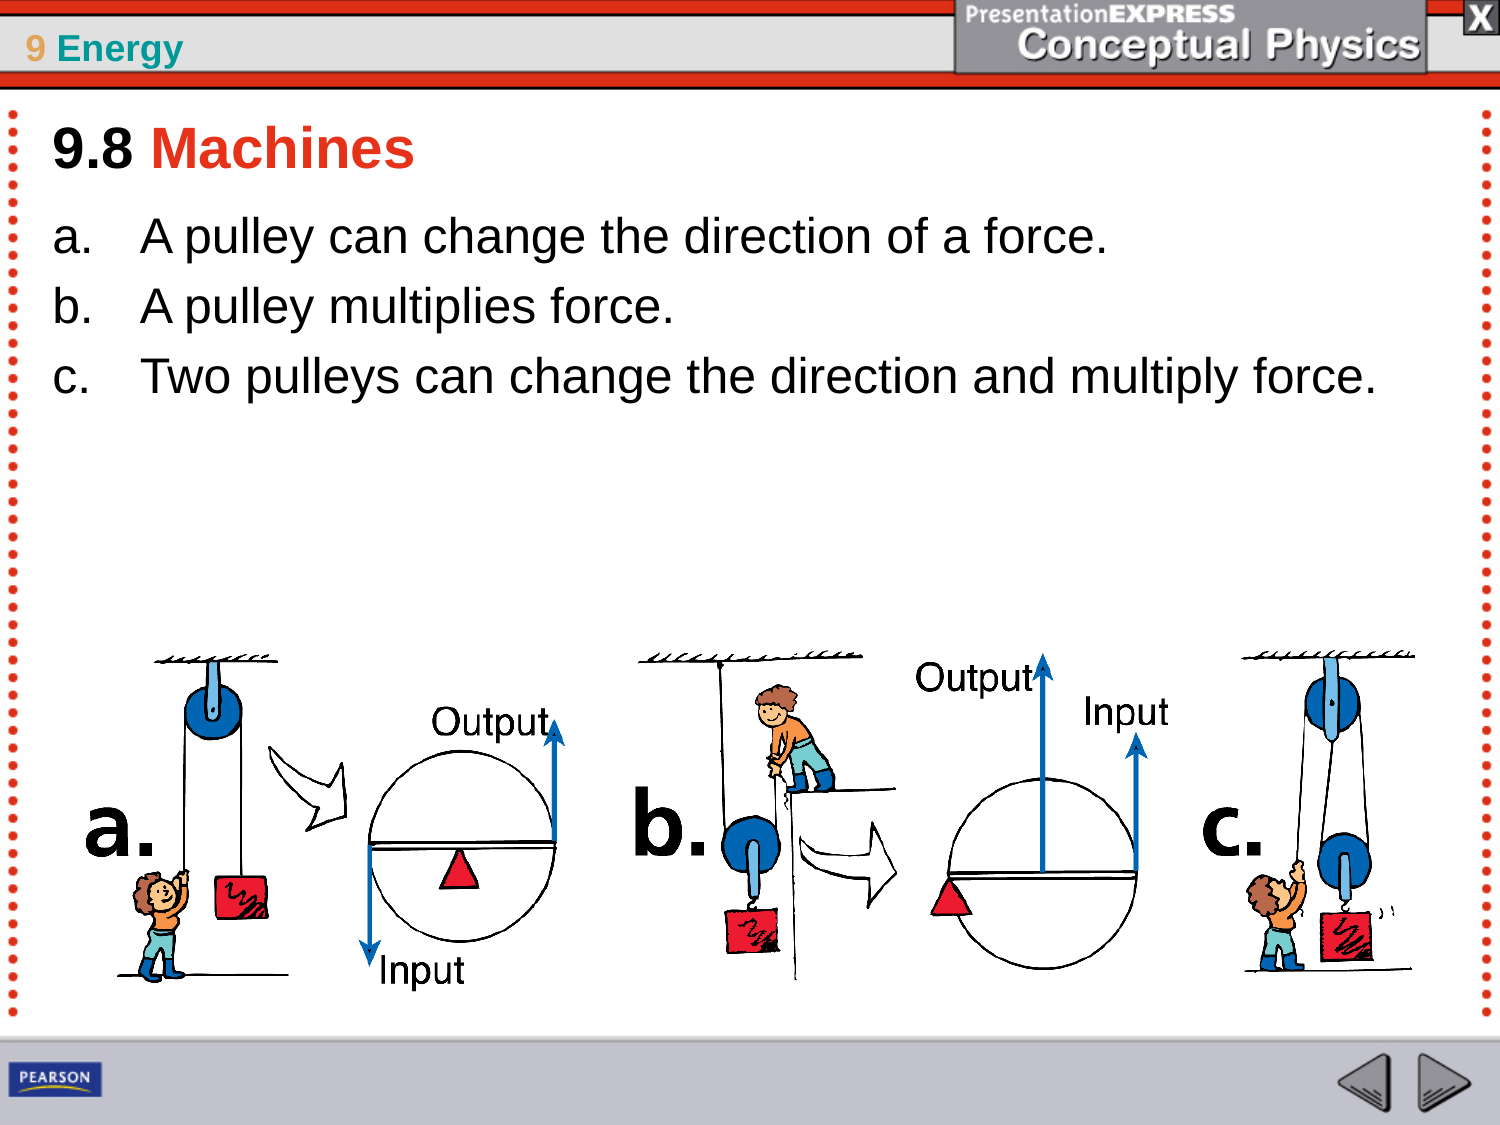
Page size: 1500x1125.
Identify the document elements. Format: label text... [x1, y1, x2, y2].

text_box 9.8 Machines [37, 102, 1463, 188]
text_box A pulley can change the direction of a force. A pulley multiplies force. Two pulleys can change the direction and multiply force. [37, 196, 1450, 415]
picture [0, 0, 1500, 1125]
